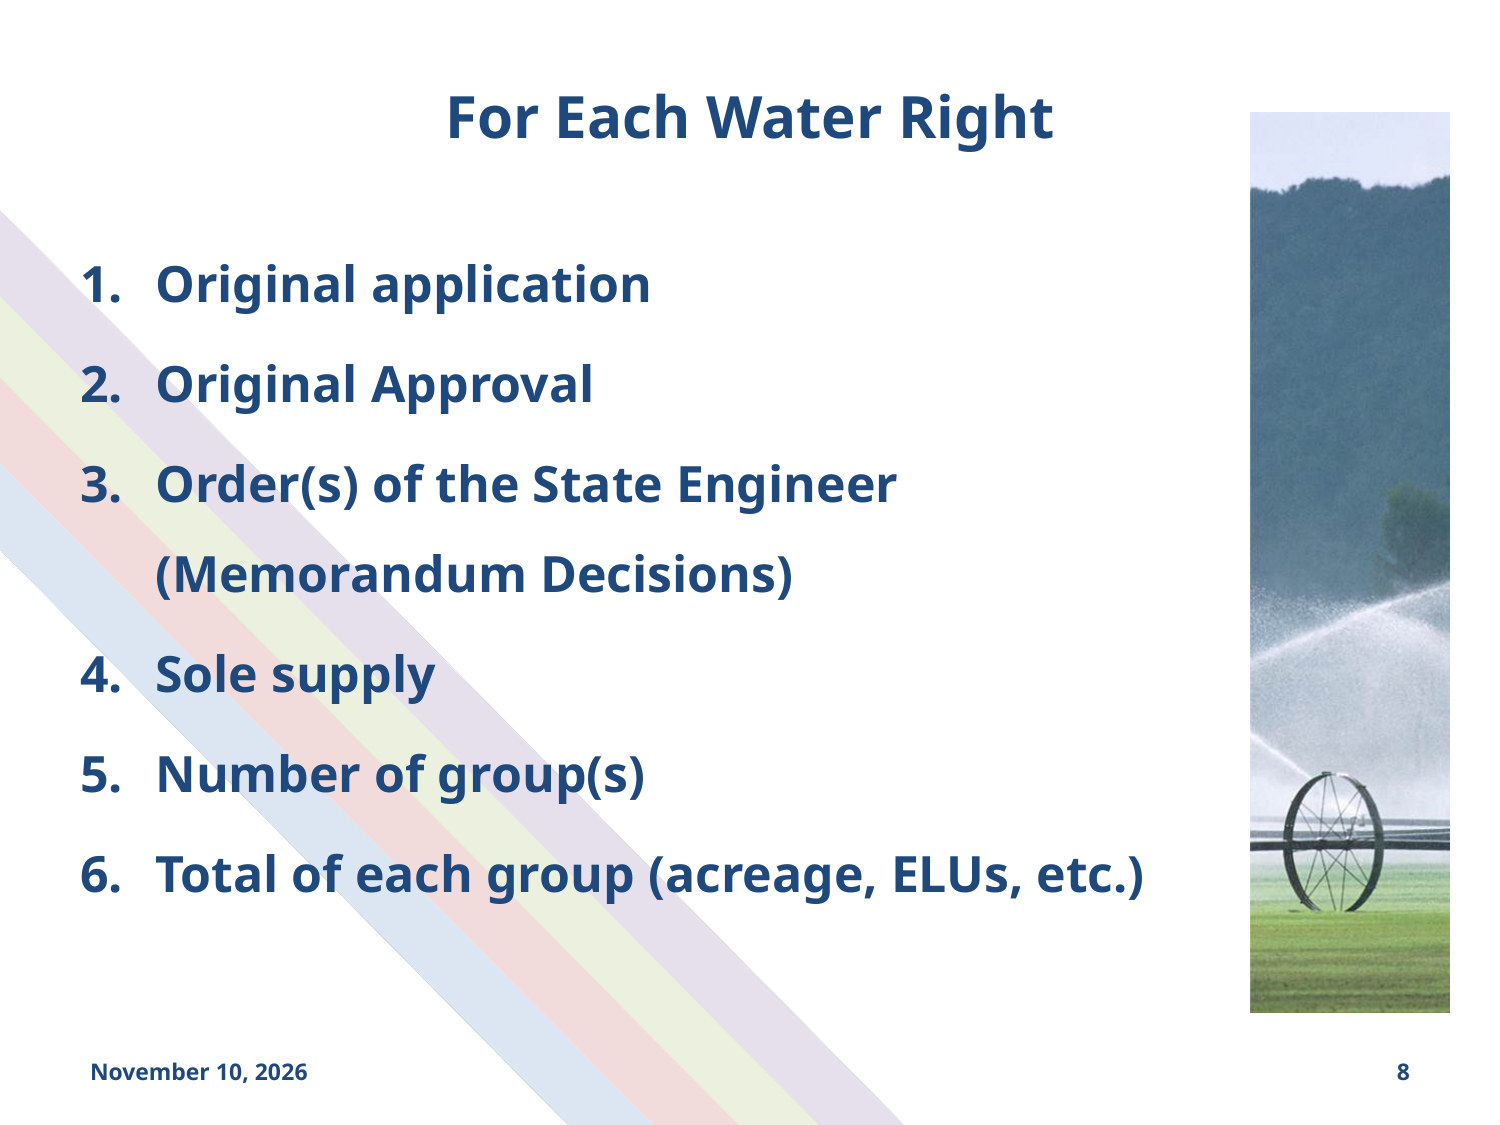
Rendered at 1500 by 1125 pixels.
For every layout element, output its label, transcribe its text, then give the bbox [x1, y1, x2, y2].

text_box For Each Water Right [299, 72, 1200, 158]
picture [0, 137, 1054, 1125]
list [1249, 112, 1450, 1013]
slide_number 8 [1074, 1042, 1425, 1103]
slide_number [75, 1042, 425, 1103]
list Original application Original Approval Order(s) of the State Engineer (Memorandum Decisions) Sole supply Number of group(s) Total of each group (acreage, ELUs, etc.) [65, 112, 1200, 1013]
